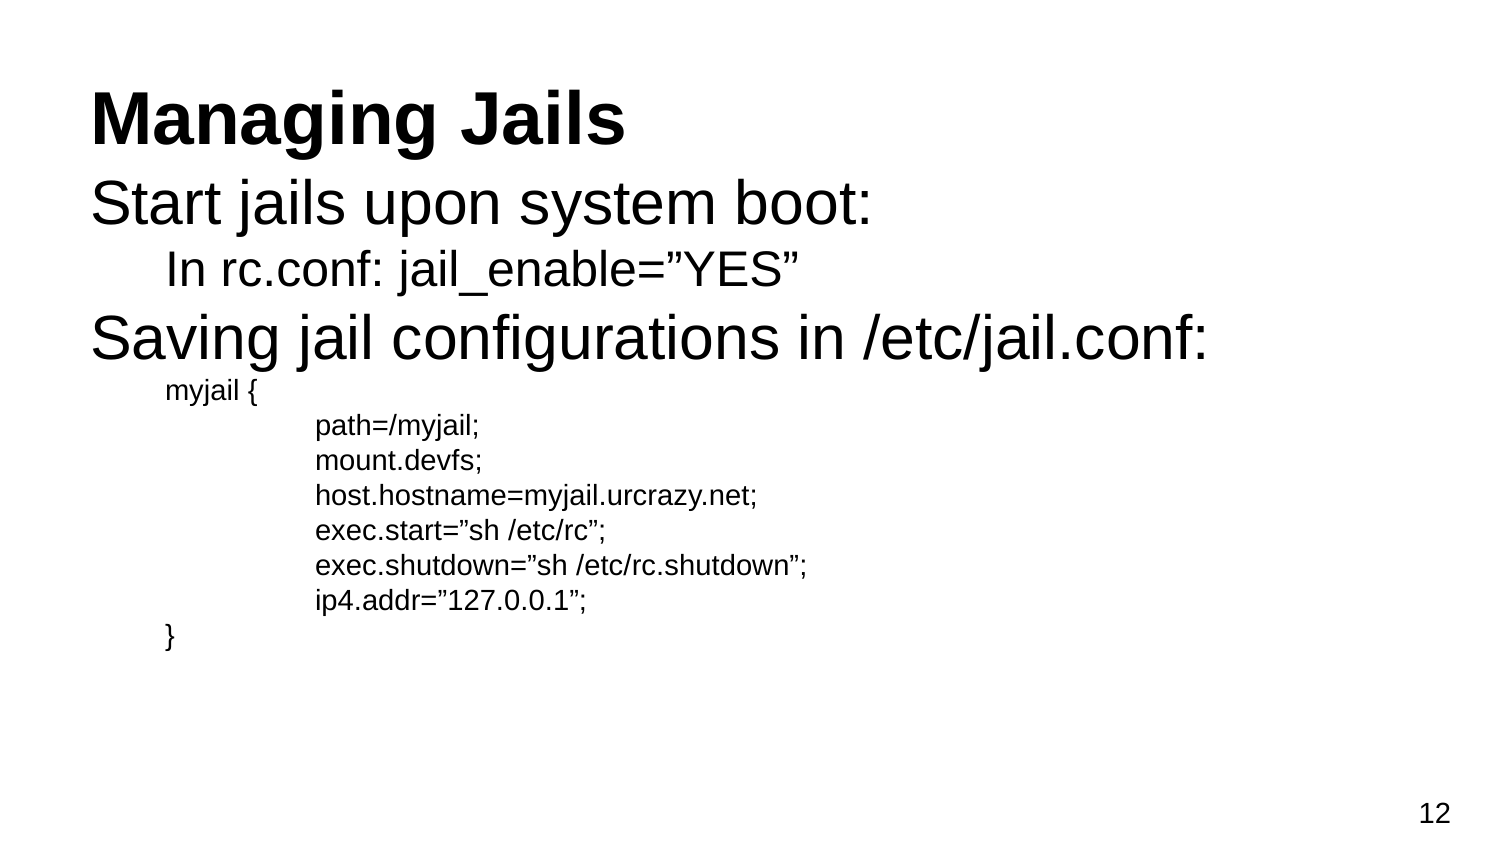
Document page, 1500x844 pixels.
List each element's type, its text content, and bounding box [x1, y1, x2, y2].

list Start jails upon system boot: In rc.conf: jail_enable=”YES” Saving jail configurations in /etc/jail.conf: myjail { path=/myjail; mount.devfs; host.hostname=myjail.urcrazy.net; exec.start=”sh /etc/rc”; exec.shutdown=”sh /etc/rc.shutdown”; ip4.addr=”127.0.0.1”; } [75, 146, 1425, 758]
slide_number ‹#› [1403, 779, 1494, 844]
title Managing Jails [75, 33, 1425, 146]
